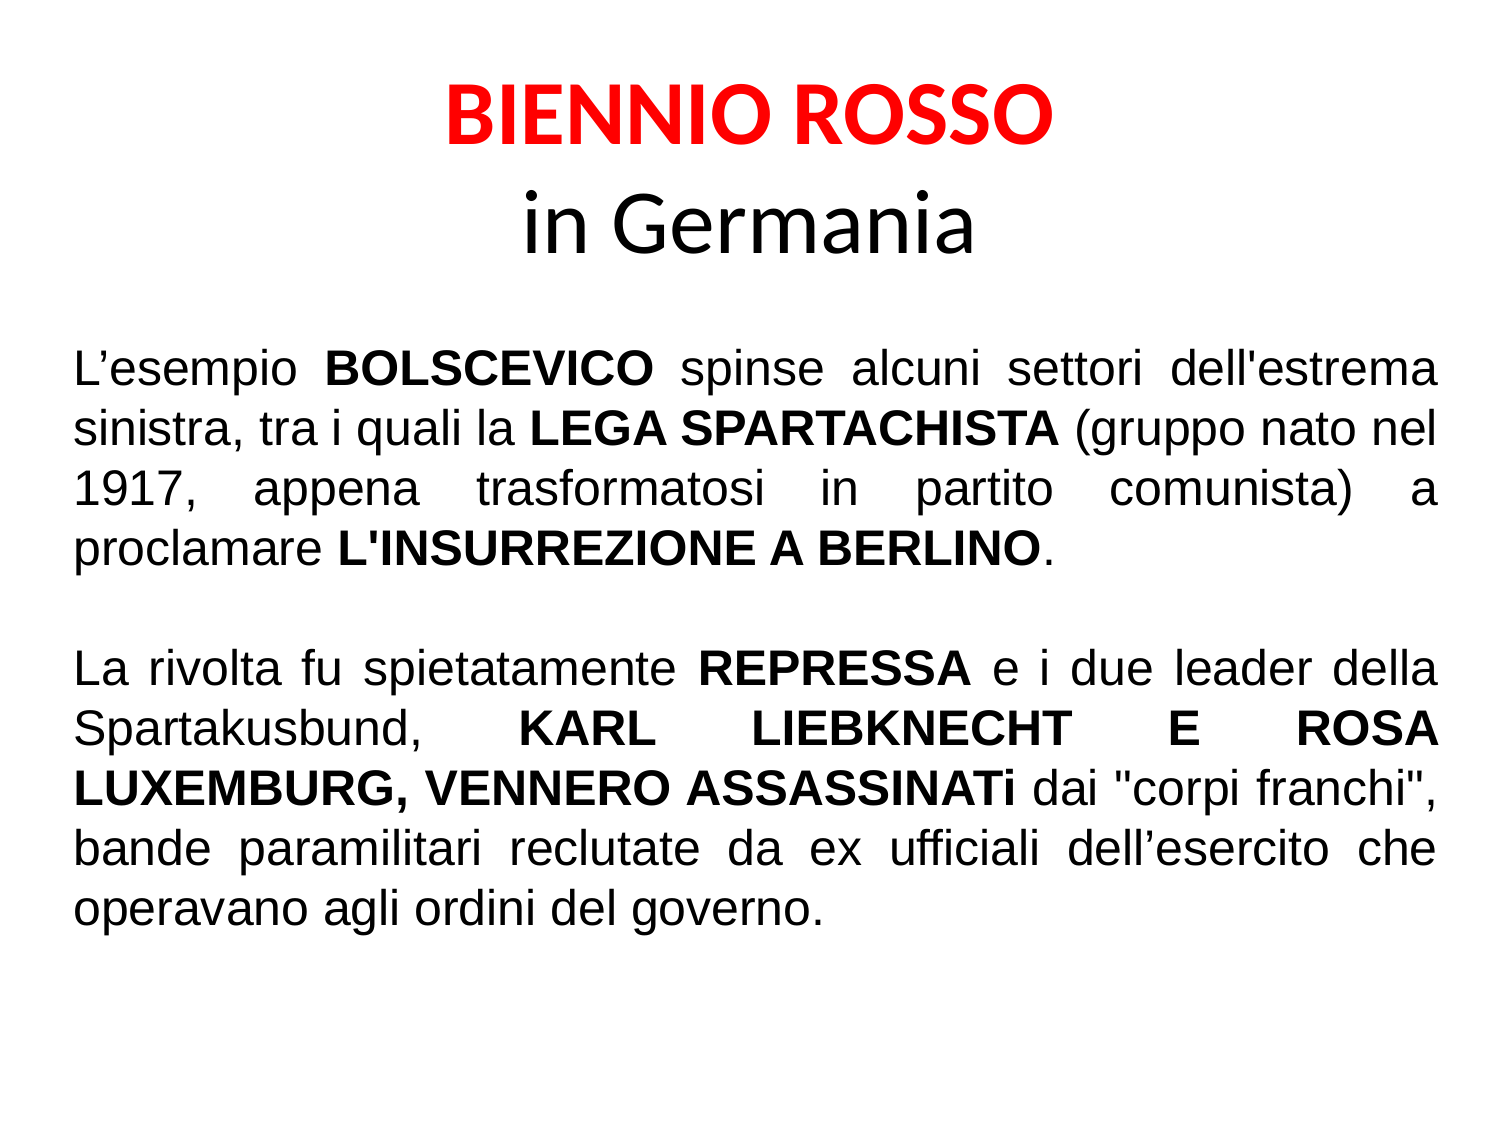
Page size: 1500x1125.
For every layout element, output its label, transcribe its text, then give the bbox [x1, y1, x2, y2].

text_box L’esempio BOLSCEVICO spinse alcuni settori dell'estrema sinistra, tra i quali la LEGA SPARTACHISTA (gruppo nato nel 1917, appena trasformatosi in partito comunista) a proclamare L'INSURREZIONE A BERLINO. La rivolta fu spietatamente REPRESSA e i due leader della Spartakusbund, KARL LIEBKNECHT E ROSA LUXEMBURG, VENNERO ASSASSINATi dai "corpi franchi", bande paramilitari reclutate da ex ufficiali dell’esercito che operavano agli ordini del governo. [58, 328, 1453, 943]
text_box BIENNIO ROSSO in Germania [74, 45, 1425, 233]
